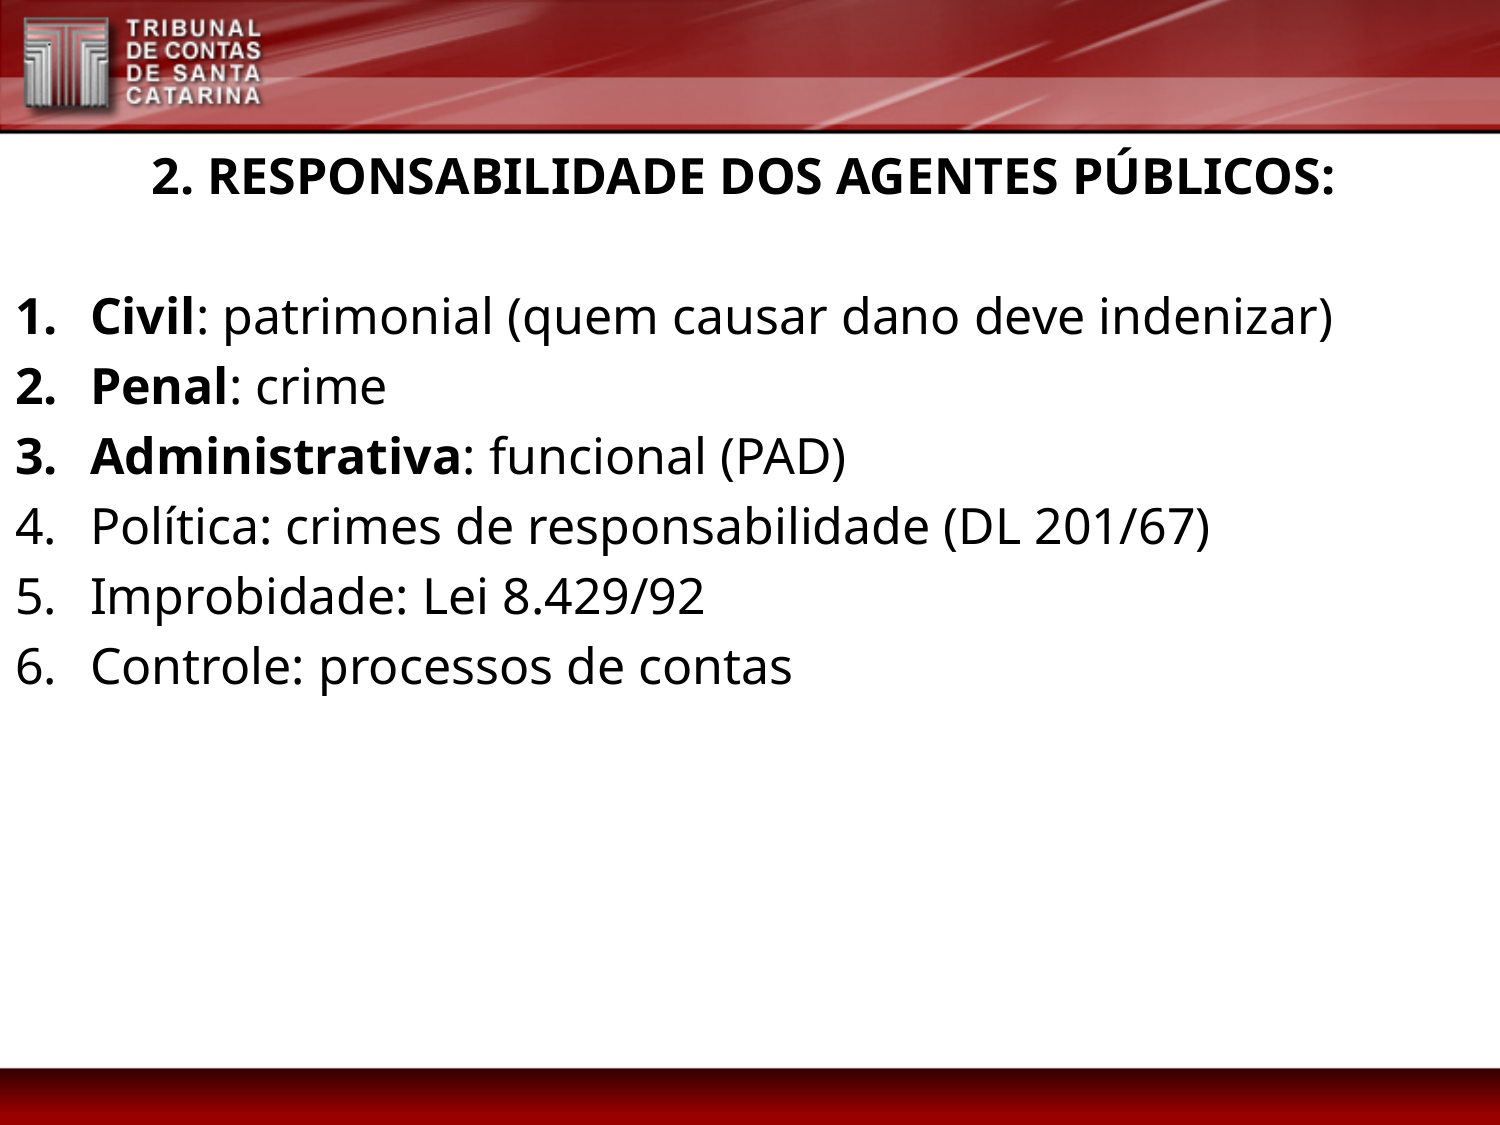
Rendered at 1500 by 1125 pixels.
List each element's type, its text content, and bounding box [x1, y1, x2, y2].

picture [0, 1059, 1500, 1125]
subtitle 2. Responsabilidade dos agentes públicos: Civil: patrimonial (quem causar dano deve indenizar) Penal: crime Administrativa: funcional (PAD) Política: crimes de responsabilidade (DL 201/67) Improbidade: Lei 8.429/92 Controle: processos de contas [0, 136, 1500, 1059]
picture [0, 0, 1500, 136]
